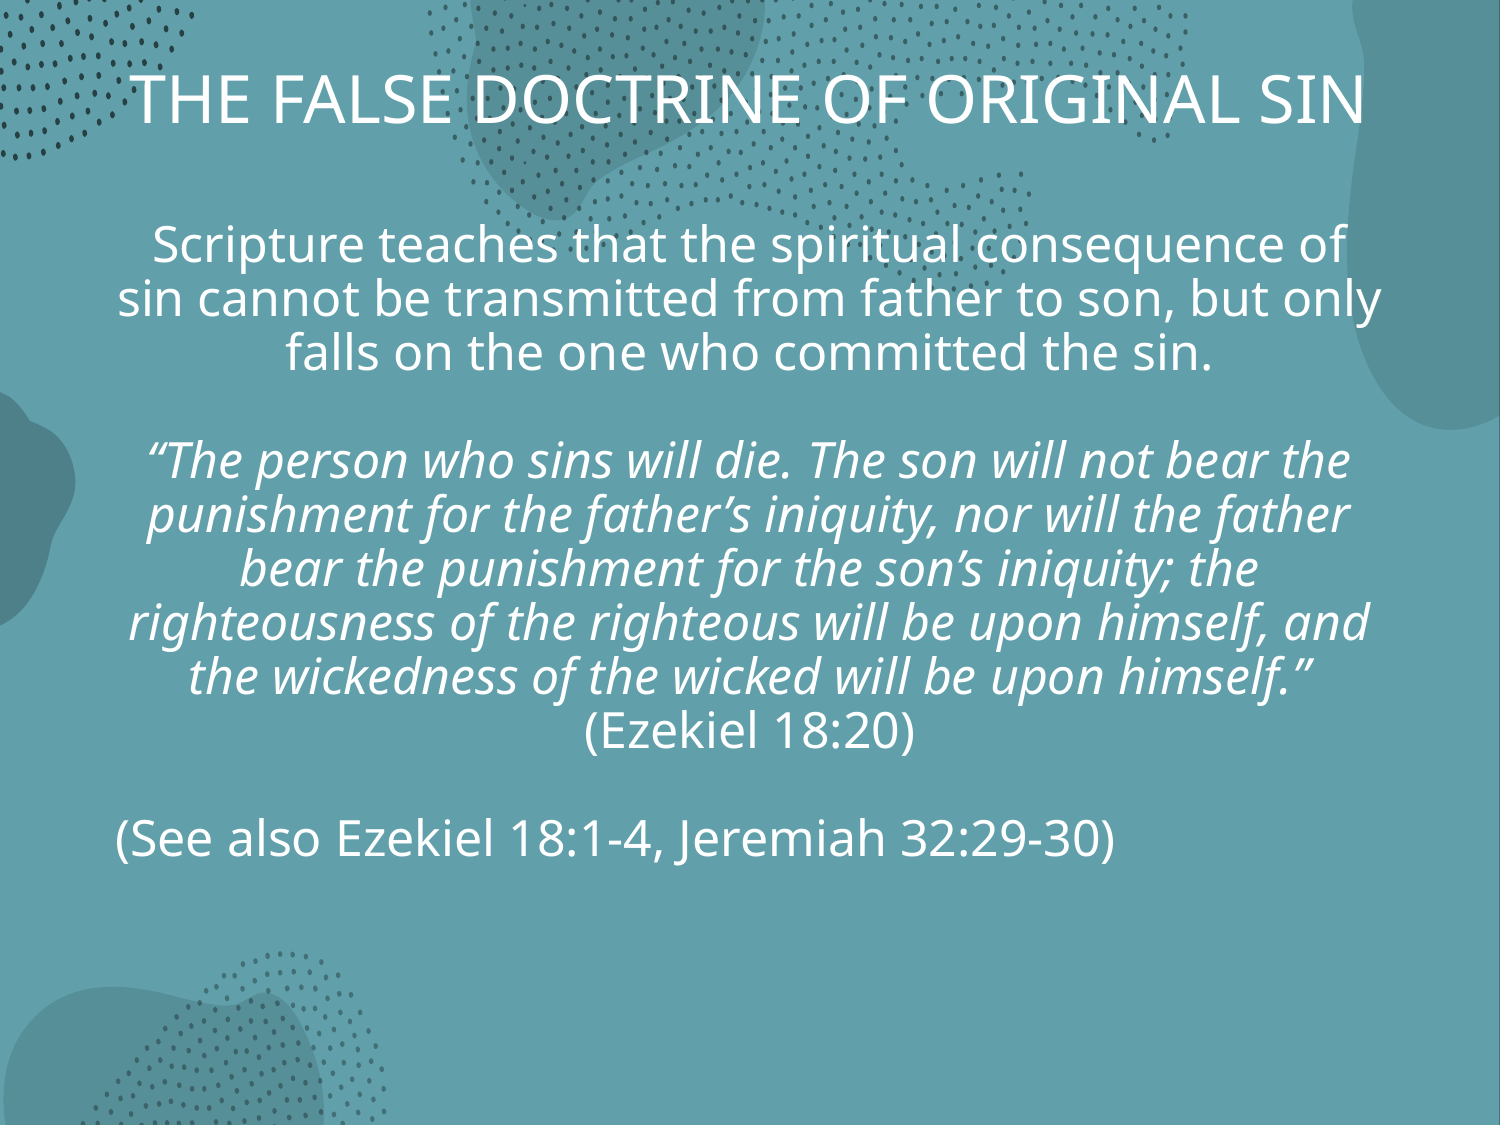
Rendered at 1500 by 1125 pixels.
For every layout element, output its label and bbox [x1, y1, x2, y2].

text_box [0, 0, 1500, 1125]
